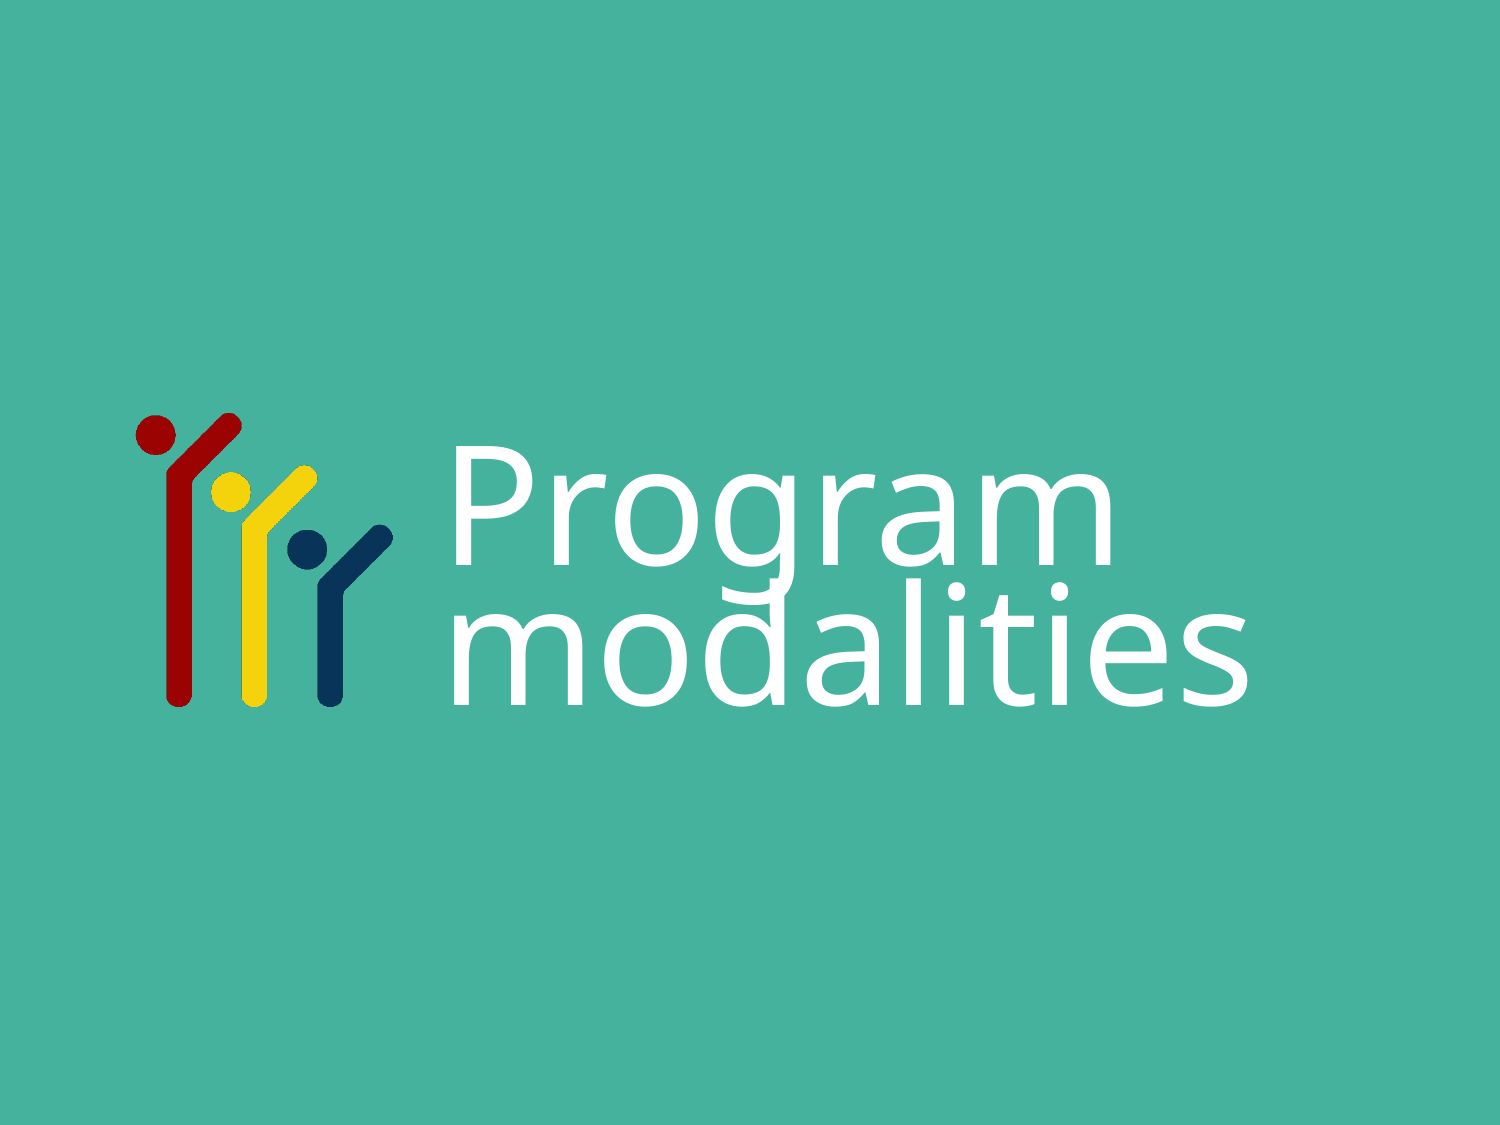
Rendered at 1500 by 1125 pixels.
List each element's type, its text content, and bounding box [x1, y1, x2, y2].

picture [112, 409, 413, 710]
title Program modalities [425, 500, 1450, 688]
